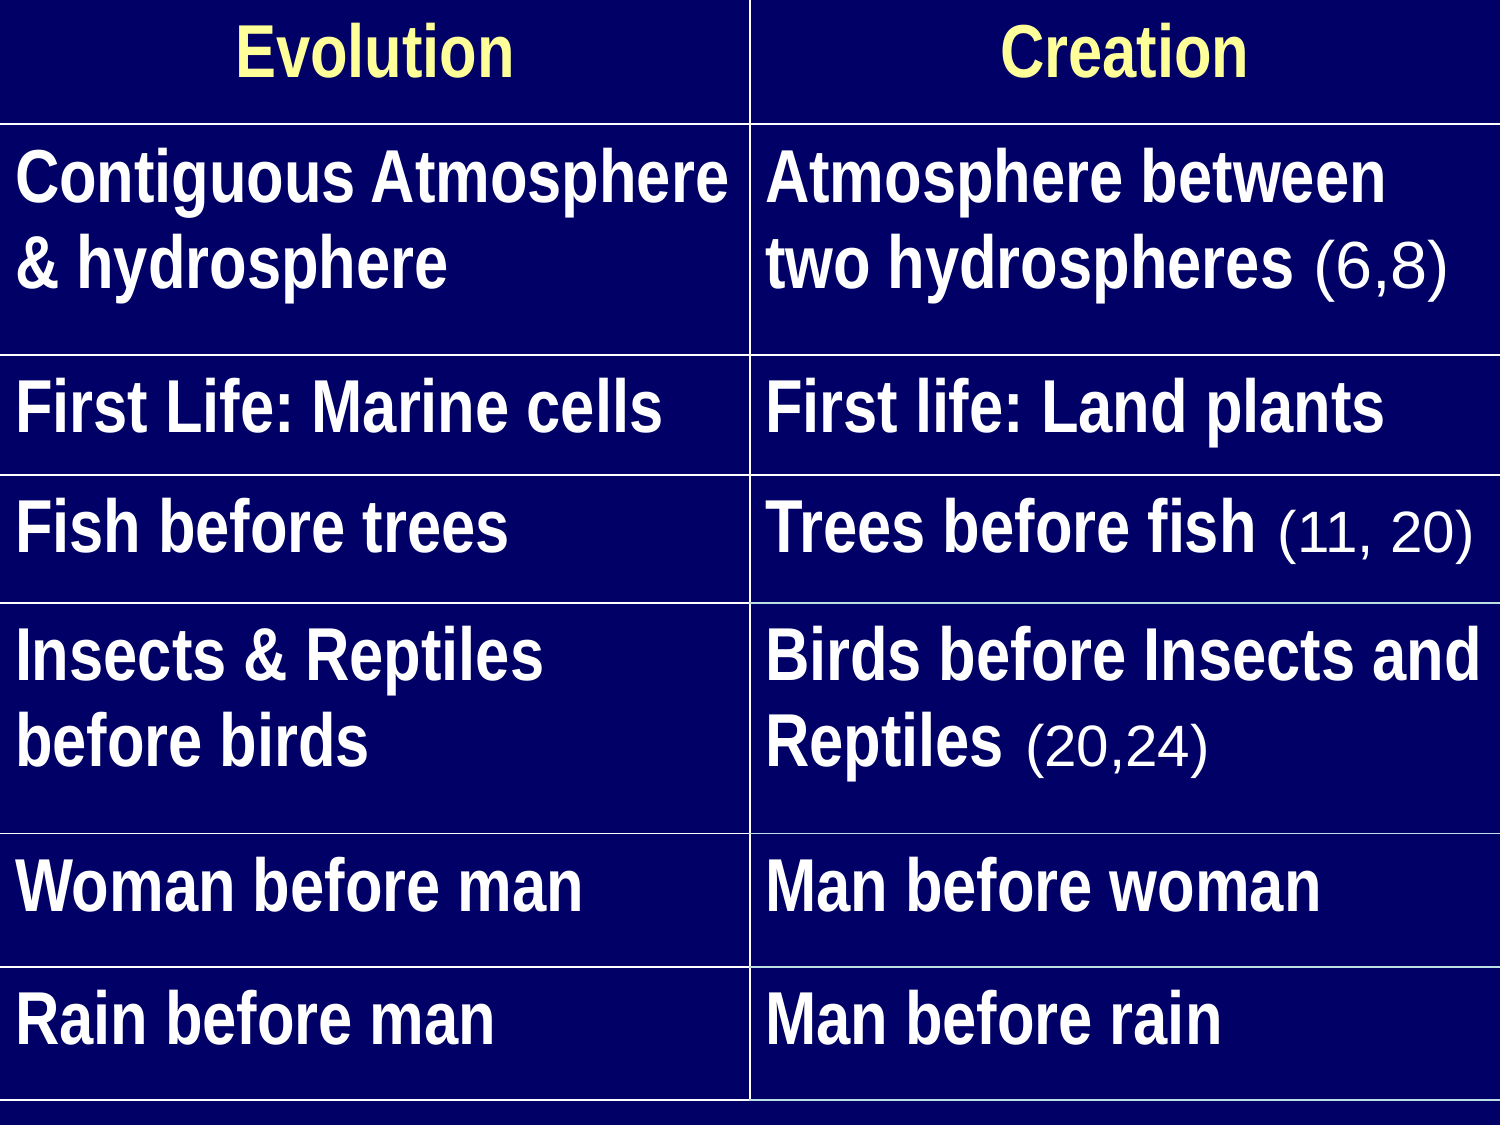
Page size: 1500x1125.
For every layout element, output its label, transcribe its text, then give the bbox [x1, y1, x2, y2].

table_cell Woman before man [0, 834, 749, 966]
table_cell Trees before fish (11, 20) [751, 476, 1500, 602]
table_cell Birds before Insects and Reptiles (20,24) [751, 604, 1500, 833]
table_cell First Life: Marine cells [0, 356, 749, 474]
table_cell Insects & Reptiles before birds [0, 604, 749, 833]
table_cell Man before woman [751, 834, 1500, 966]
table_cell Atmosphere between two hydrospheres (6,8) [751, 125, 1500, 354]
table_cell Man before rain [751, 968, 1500, 1099]
table_cell Fish before trees [0, 476, 749, 602]
table_header Evolution [0, 0, 749, 123]
table_cell Contiguous Atmosphere & hydrosphere [0, 125, 749, 354]
list [0, 1101, 1500, 1125]
table_header Creation [751, 0, 1500, 123]
table_cell First life: Land plants [751, 356, 1500, 474]
table_cell Rain before man [0, 968, 749, 1099]
